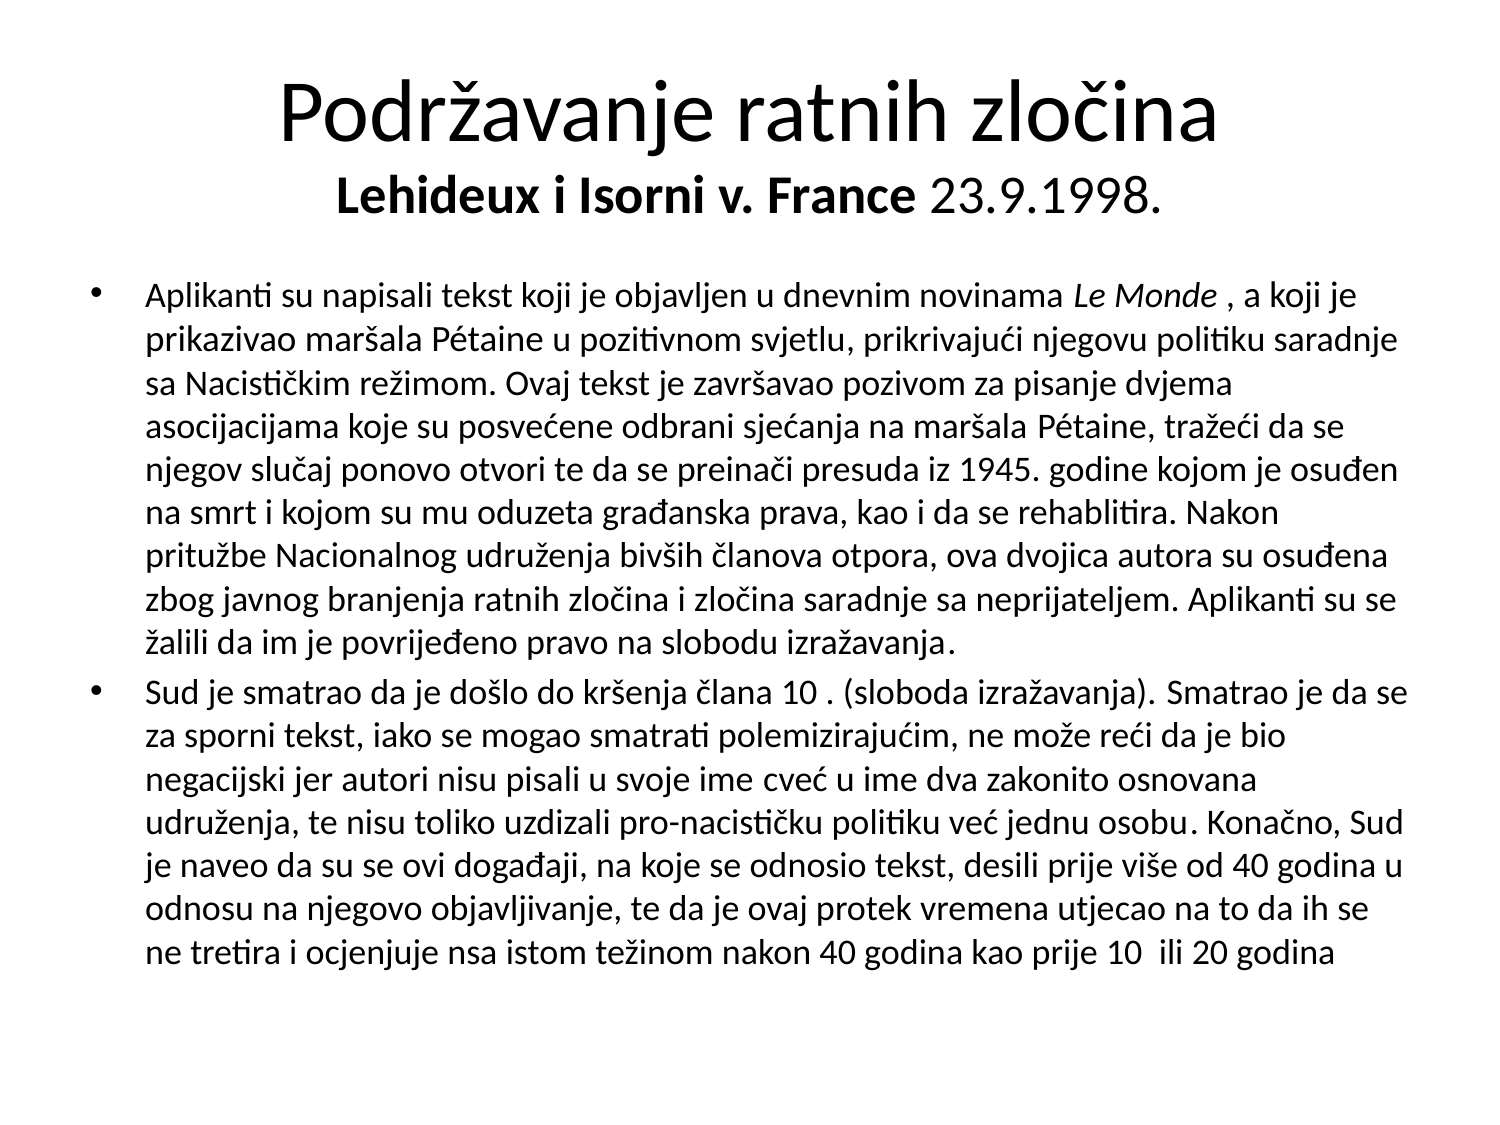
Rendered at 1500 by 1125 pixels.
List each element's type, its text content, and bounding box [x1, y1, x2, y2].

title Podržavanje ratnih zločina Lehideux i Isorni v. France 23.9.1998. [75, 45, 1425, 233]
list Aplikanti su napisali tekst koji je objavljen u dnevnim novinama Le Monde , a koji je prikazivao maršala Pétaine u pozitivnom svjetlu, prikrivajući njegovu politiku saradnje sa Nacističkim režimom. Ovaj tekst je završavao pozivom za pisanje dvjema asocijacijama koje su posvećene odbrani sjećanja na maršala Pétaine, tražeći da se njegov slučaj ponovo otvori te da se preinači presuda iz 1945. godine kojom je osuđen na smrt i kojom su mu oduzeta građanska prava, kao i da se rehablitira. Nakon pritužbe Nacionalnog udruženja bivših članova otpora, ova dvojica autora su osuđena zbog javnog branjenja ratnih zločina i zločina saradnje sa neprijateljem. Aplikanti su se žalili da im je povrijeđeno pravo na slobodu izražavanja. Sud je smatrao da je došlo do kršenja člana 10 . (sloboda izražavanja). Smatrao je da se za sporni tekst, iako se mogao smatrati polemizirajućim, ne može reći da je bio negacijski jer autori nisu pisali u svoje ime cveć u ime dva zakonito osnovana udruženja, te nisu toliko uzdizali pro-nacističku politiku već jednu osobu. Konačno, Sud je naveo da su se ovi događaji, na koje se odnosio tekst, desili prije više od 40 godina u odnosu na njegovo objavljivanje, te da je ovaj protek vremena utjecao na to da ih se ne tretira i ocjenjuje nsa istom težinom nakon 40 godina kao prije 10 ili 20 godina [75, 262, 1425, 1005]
